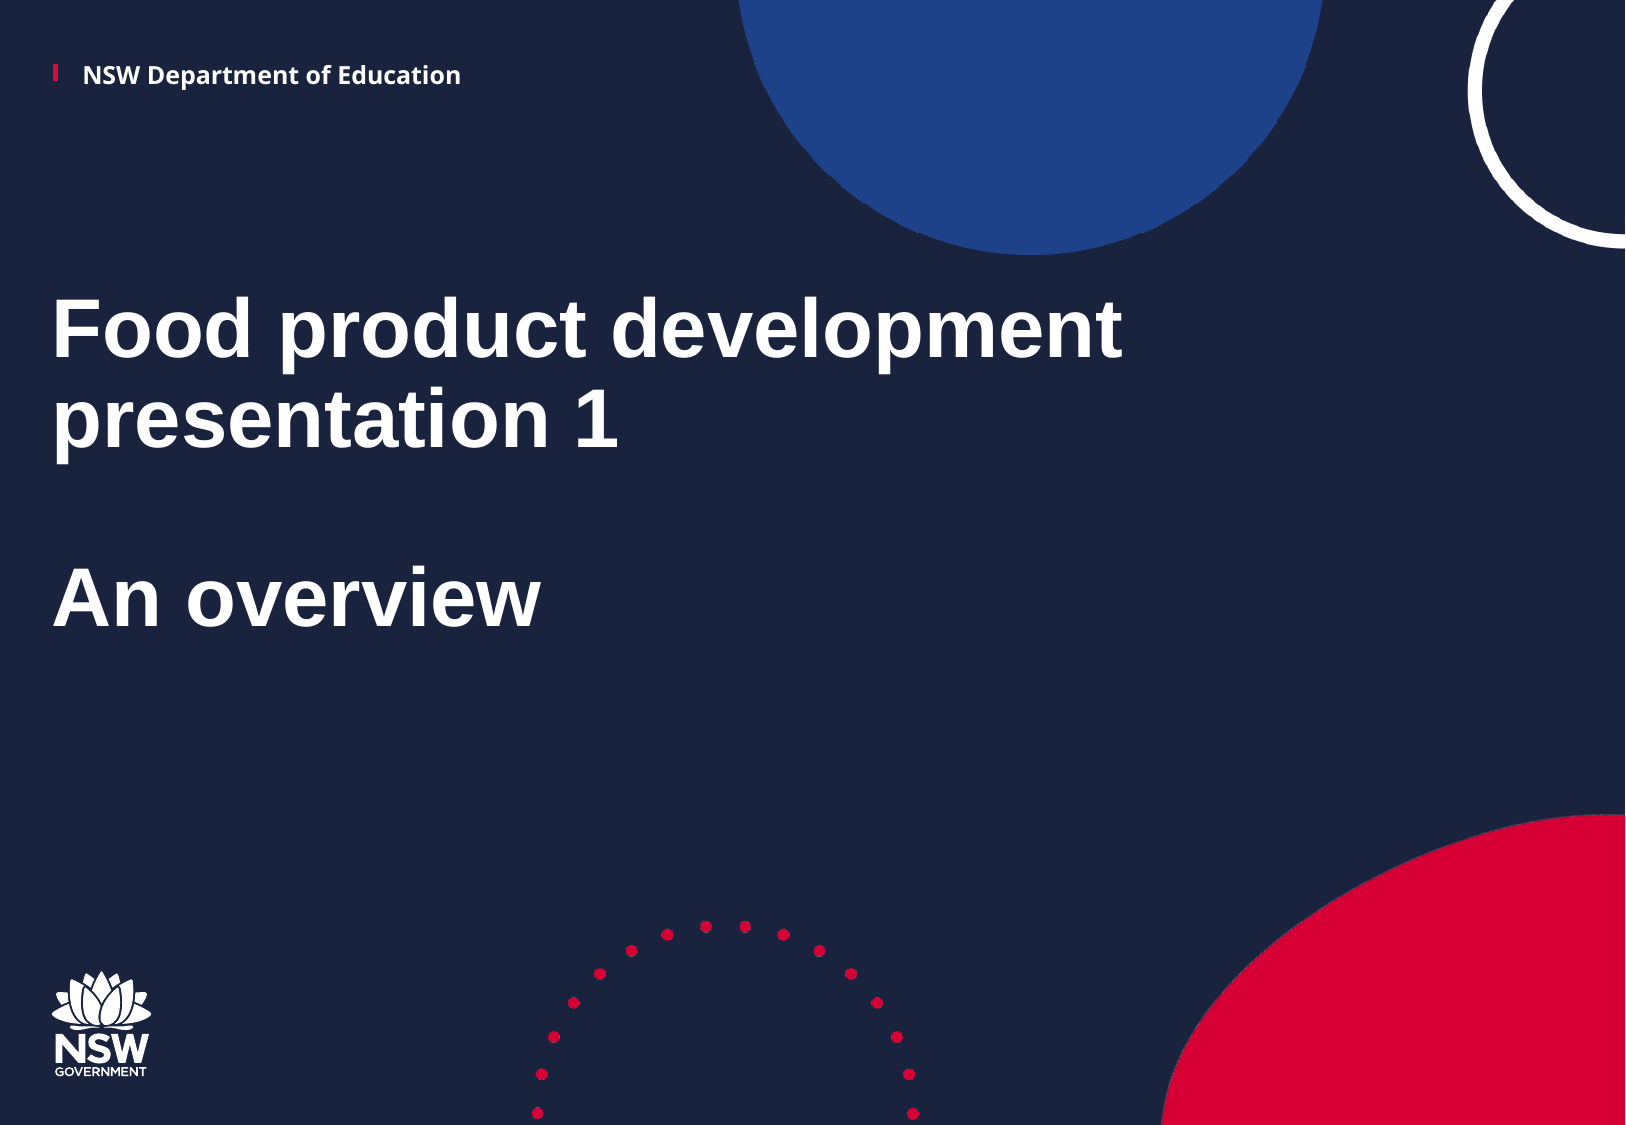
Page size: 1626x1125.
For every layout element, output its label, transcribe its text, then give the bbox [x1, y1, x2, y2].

picture [1452, 0, 1626, 261]
picture [725, 0, 1335, 261]
title Food product development presentation 1 An overview [51, 463, 1482, 645]
picture [1091, 616, 1626, 1125]
picture [523, 913, 928, 1125]
